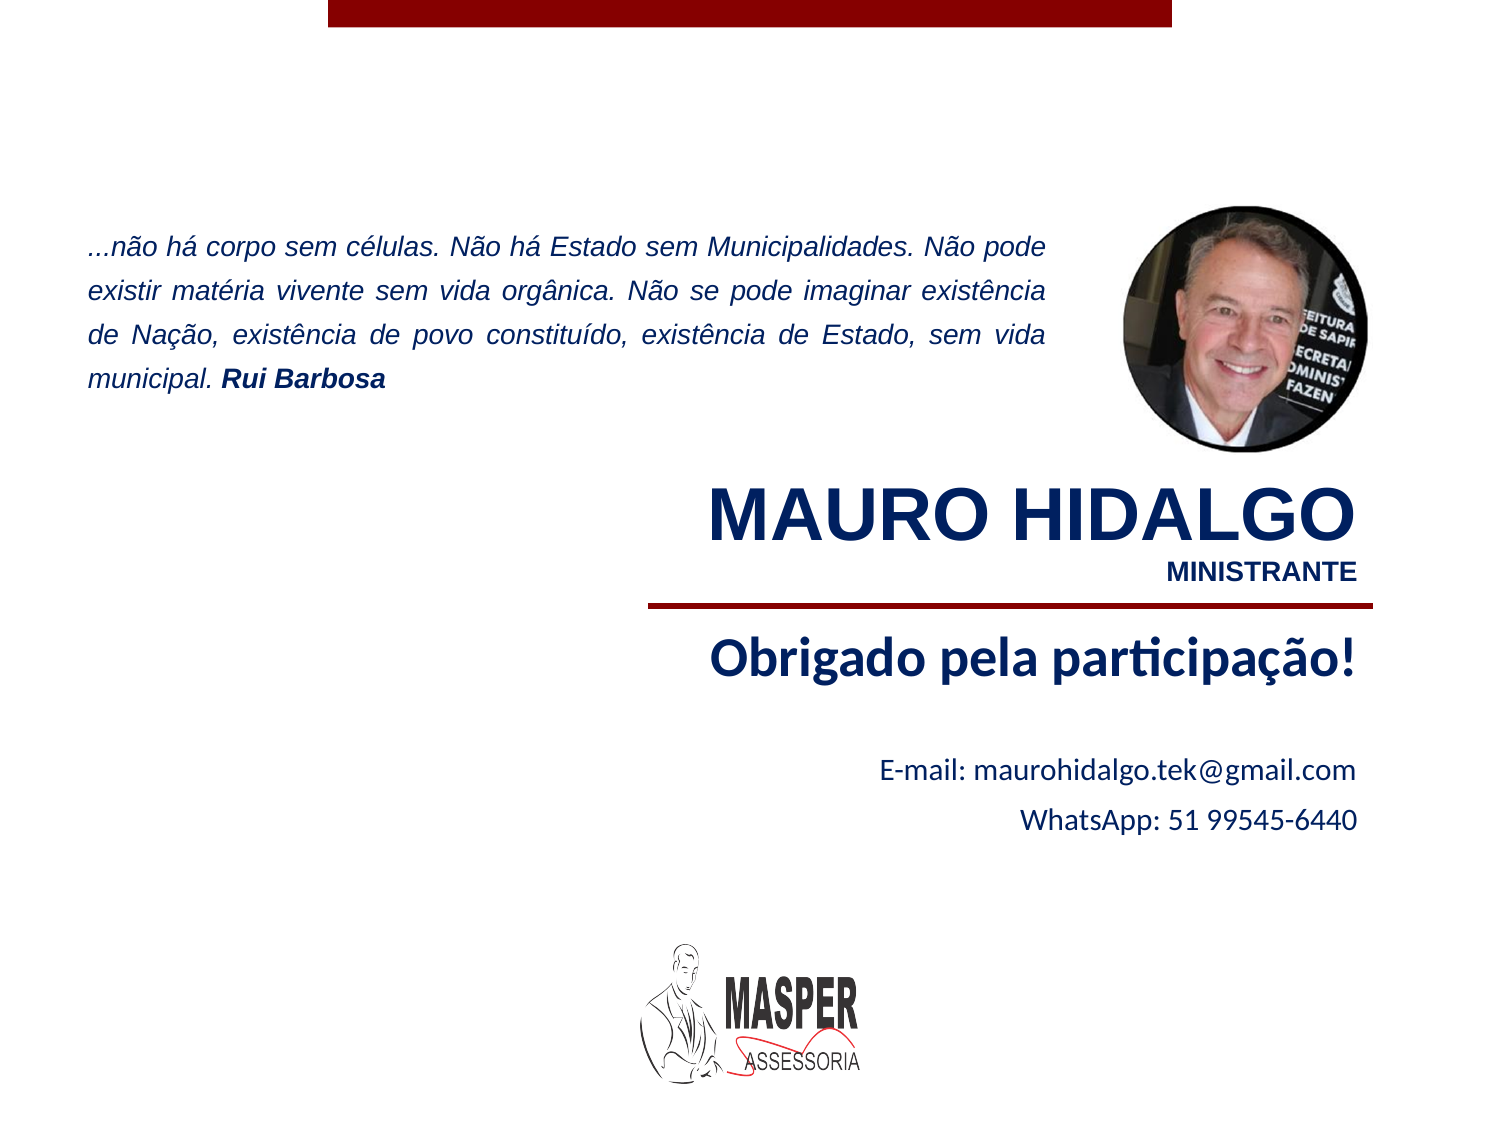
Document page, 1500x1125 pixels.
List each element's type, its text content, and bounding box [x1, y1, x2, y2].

picture [1117, 203, 1373, 456]
text_box ...não há corpo sem células. Não há Estado sem Municipalidades. Não pode existir matéria vivente sem vida orgânica. Não se pode imaginar existência de Nação, existência de povo constituído, existência de Estado, sem vida municipal. Rui Barbosa [73, 211, 1062, 402]
picture [640, 944, 860, 1084]
subtitle Obrigado pela participação! E-mail: maurohidalgo.tek@gmail.com WhatsApp: 51 99545-6440 [97, 620, 1373, 796]
title MAURO HIDALGO MINISTRANTE [639, 460, 1373, 595]
